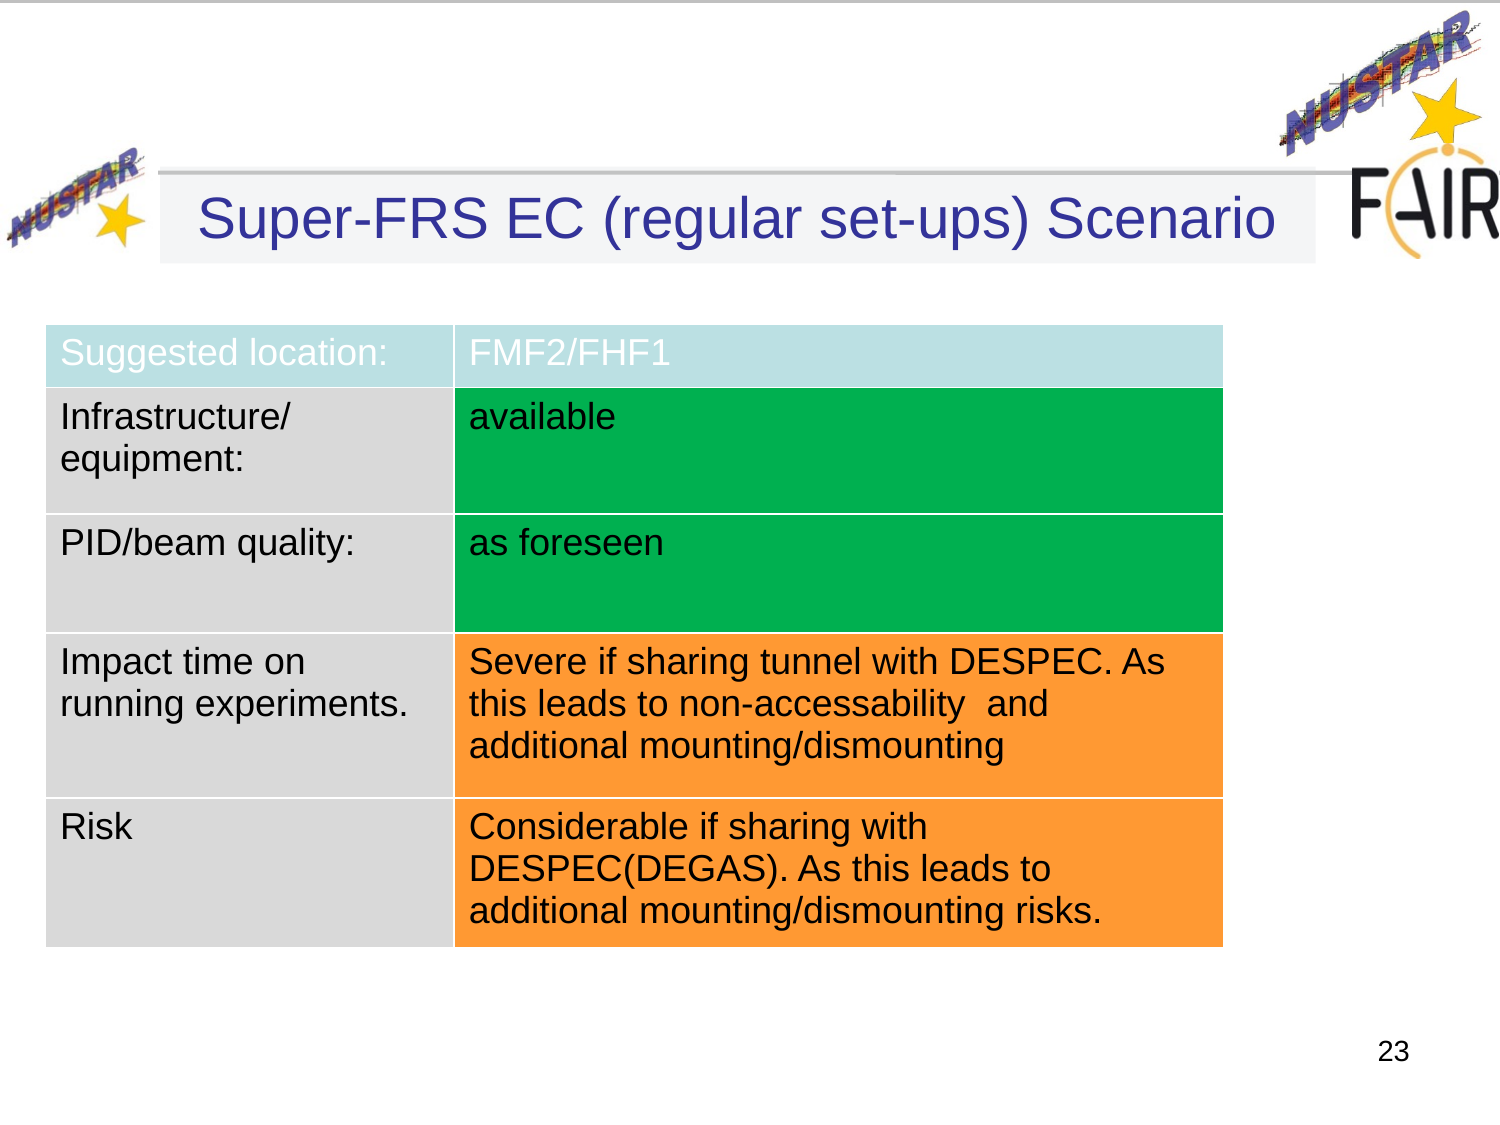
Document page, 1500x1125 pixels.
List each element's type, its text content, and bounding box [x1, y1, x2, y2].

title Super-FRS EC (regular set-ups) Scenario [160, 166, 1316, 264]
table_cell PID/beam quality: [46, 515, 453, 632]
table_header Suggested location: [46, 325, 453, 387]
table_cell available [455, 388, 1223, 513]
picture [1269, 3, 1500, 259]
table_cell Impact time on running experiments. [46, 634, 453, 797]
picture [0, 140, 158, 259]
table_header FMF2/FHF1 [455, 325, 1223, 387]
table_cell Severe if sharing tunnel with DESPEC. As this leads to non-accessability and additional mounting/dismounting [455, 634, 1223, 797]
table_cell Risk [46, 799, 453, 947]
table_cell Considerable if sharing with DESPEC(DEGAS). As this leads to additional mounting/dismounting risks. [455, 799, 1223, 947]
table_cell as foreseen [455, 515, 1223, 632]
table_cell Infrastructure/equipment: [46, 388, 453, 513]
slide_number 23 [1074, 1024, 1425, 1103]
